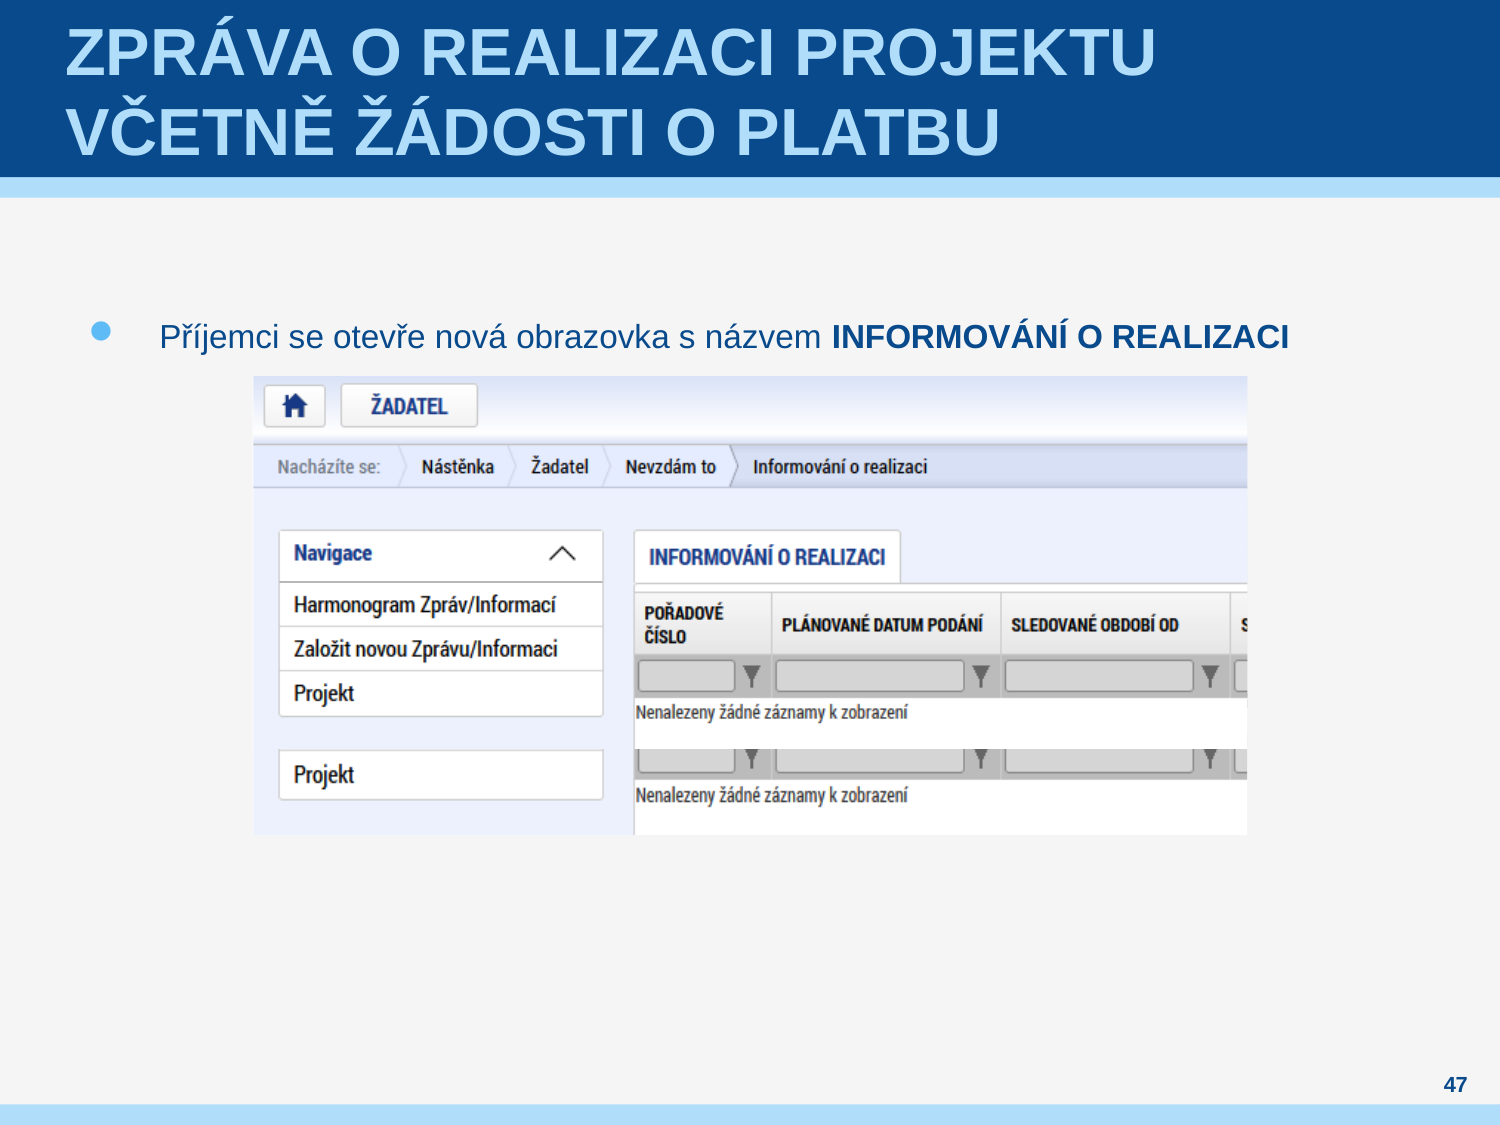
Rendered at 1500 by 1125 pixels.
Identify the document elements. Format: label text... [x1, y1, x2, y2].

title Zpráva o realizaci projektu včetně žádosti o platbu [59, 0, 1441, 178]
slide_number 47 [1417, 1068, 1495, 1099]
picture [252, 376, 1248, 835]
list Příjemci se otevře nová obrazovka s názvem INFORMOVÁNÍ O REALIZACI [88, 295, 1412, 1004]
